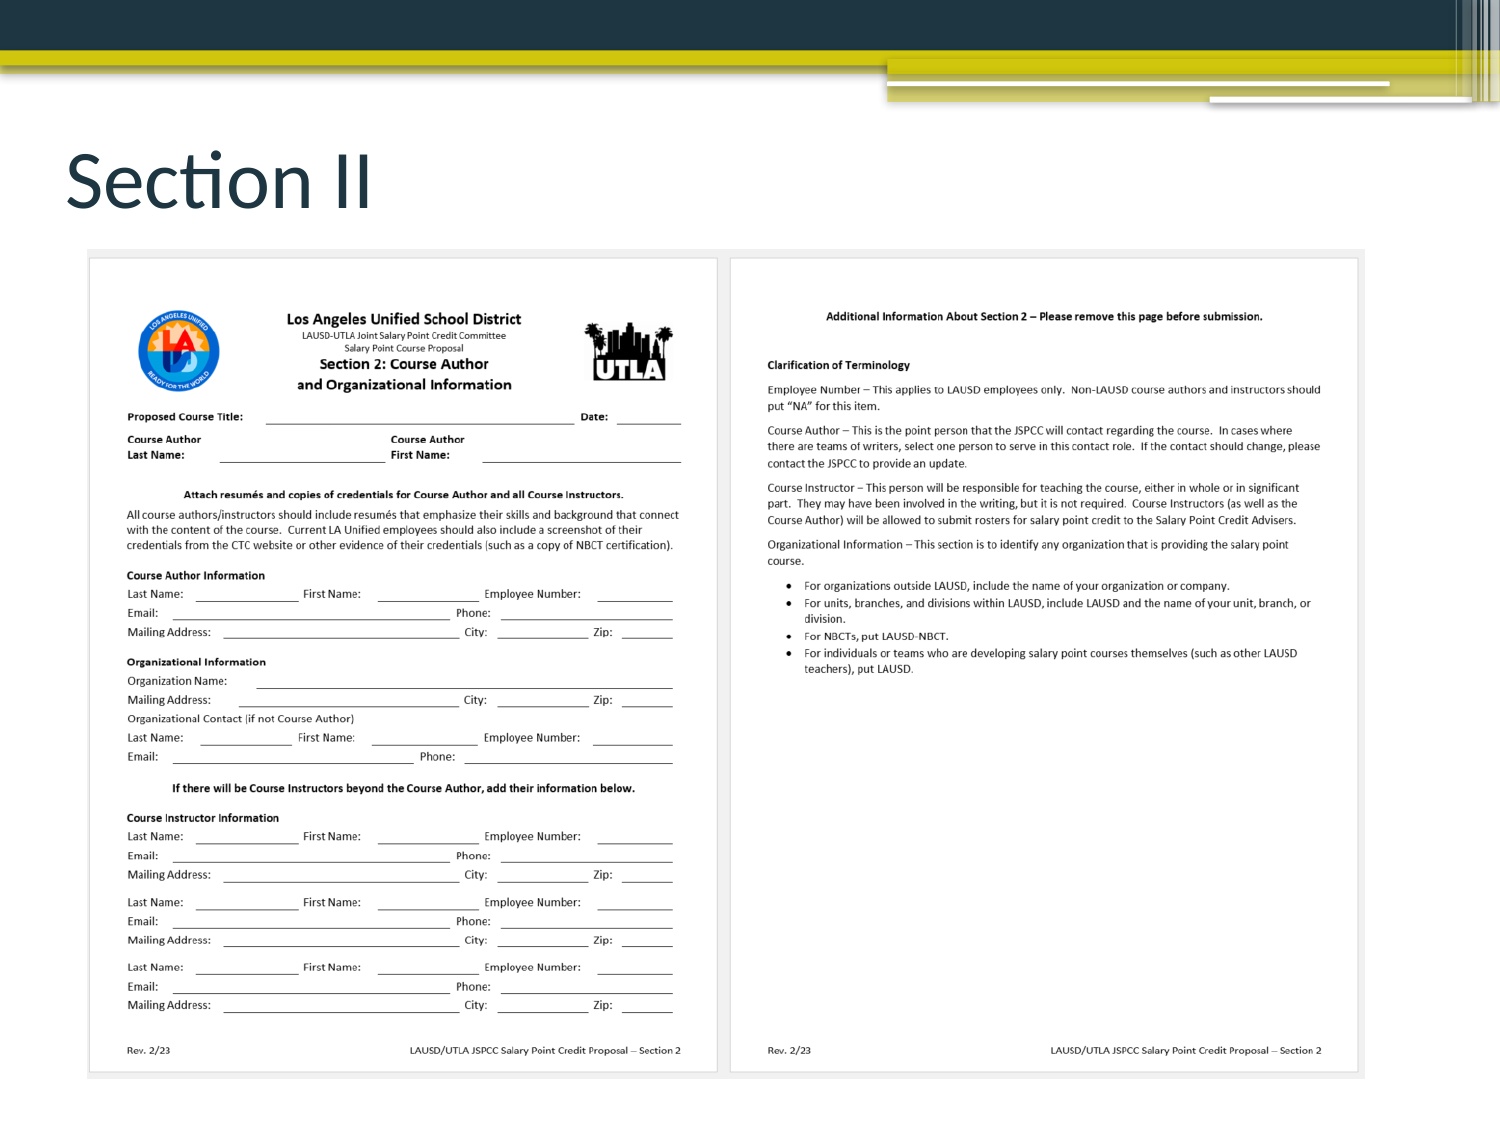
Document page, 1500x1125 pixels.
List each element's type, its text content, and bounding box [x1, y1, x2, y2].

title Section II [50, 87, 1400, 263]
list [87, 249, 1365, 1079]
